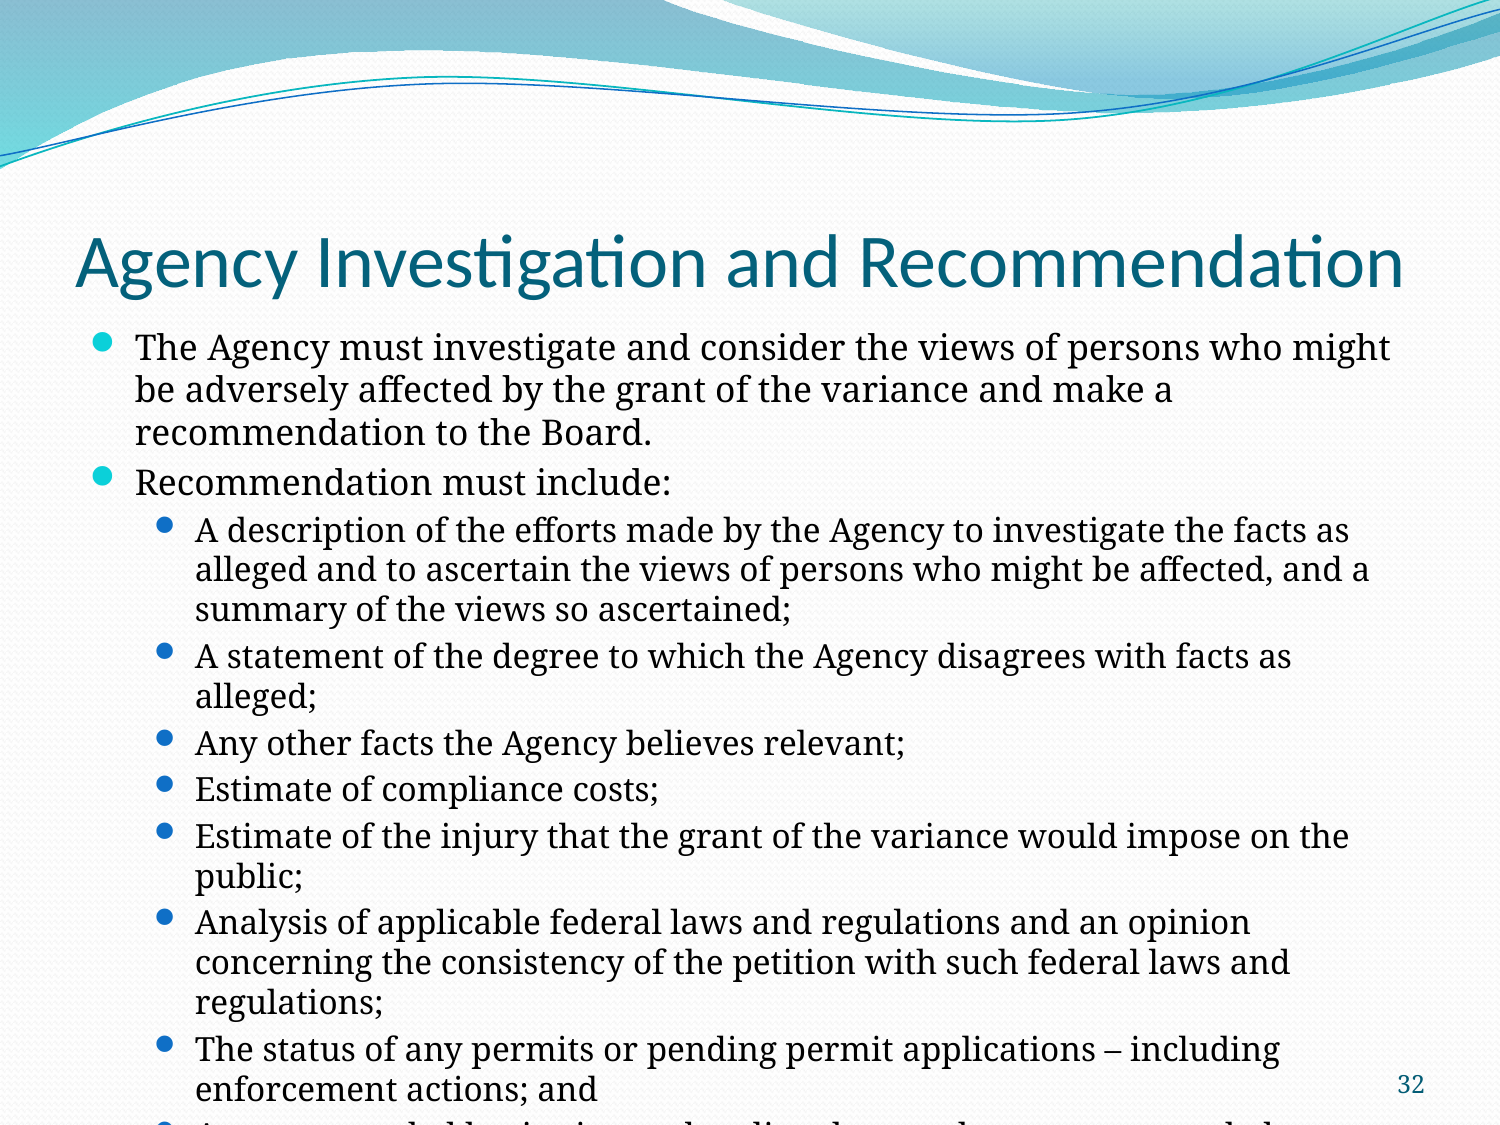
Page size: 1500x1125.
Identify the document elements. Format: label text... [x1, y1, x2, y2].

slide_number 32 [1299, 1042, 1425, 1103]
list The Agency must investigate and consider the views of persons who might be adversely affected by the grant of the variance and make a recommendation to the Board. Recommendation must include: A description of the efforts made by the Agency to investigate the facts as alleged and to ascertain the views of persons who might be affected, and a summary of the views so ascertained; A statement of the degree to which the Agency disagrees with facts as alleged; Any other facts the Agency believes relevant; Estimate of compliance costs; Estimate of the injury that the grant of the variance would impose on the public; Analysis of applicable federal laws and regulations and an opinion concerning the consistency of the petition with such federal laws and regulations; The status of any permits or pending permit applications – including enforcement actions; and A recommended beginning and ending date, and any recommended conditions. [75, 317, 1425, 1050]
title Agency Investigation and Recommendation [75, 115, 1425, 303]
